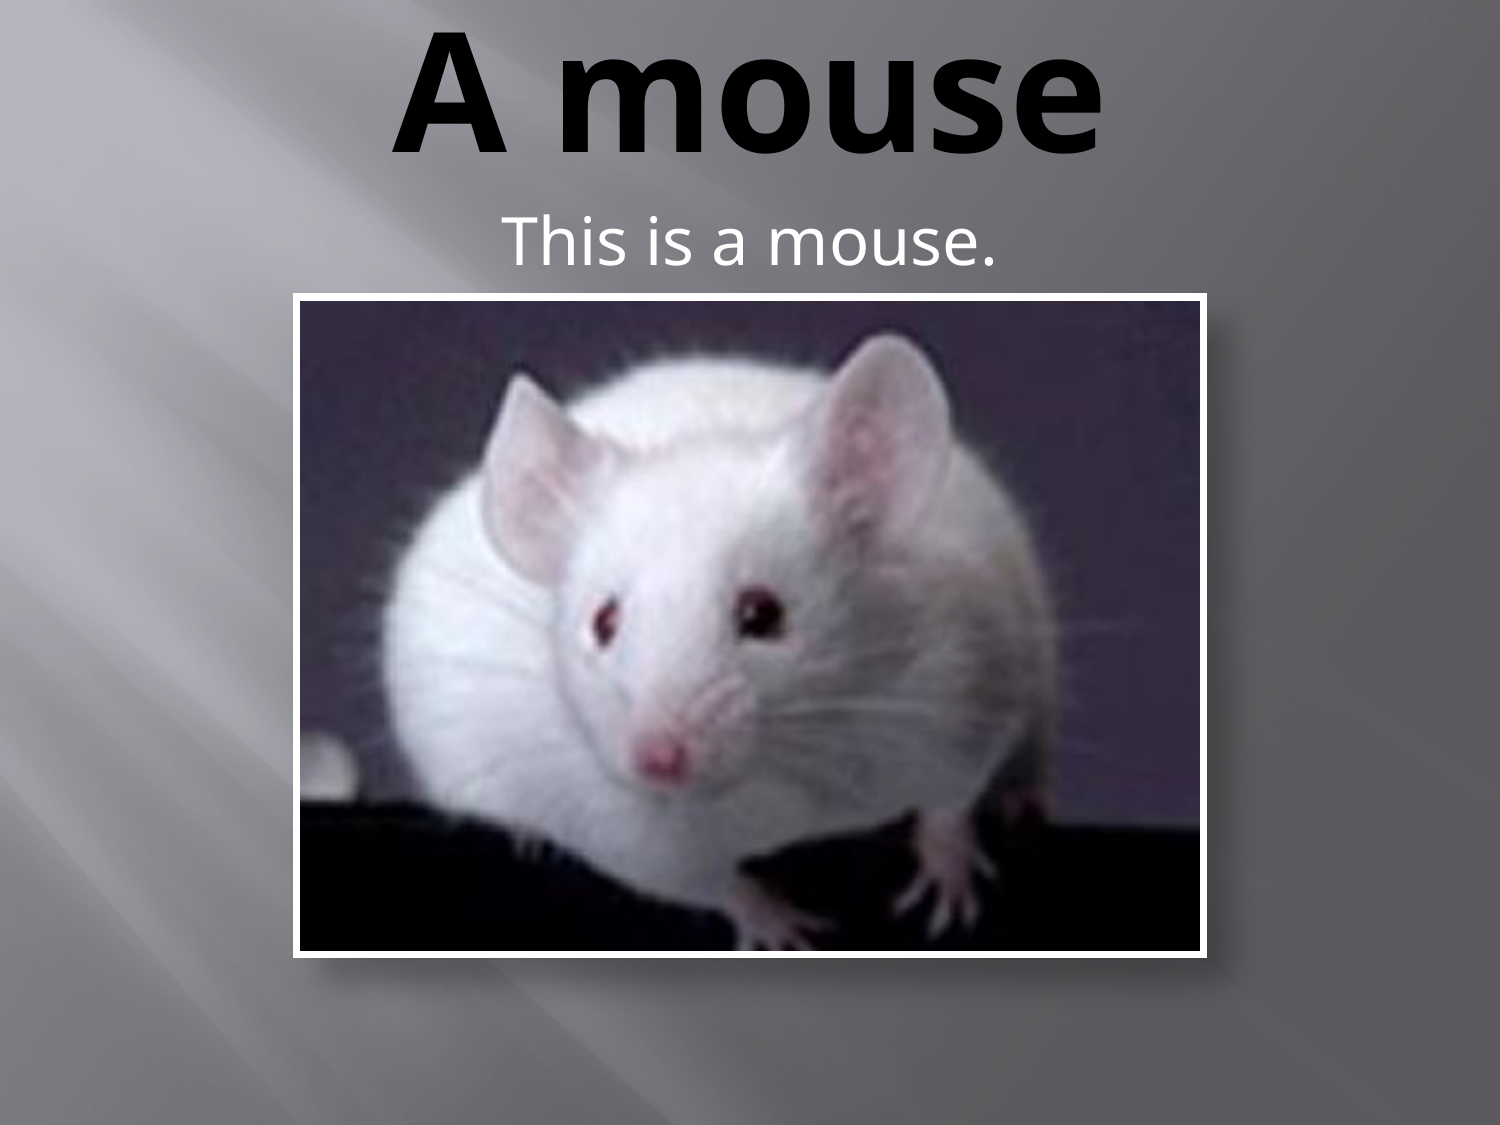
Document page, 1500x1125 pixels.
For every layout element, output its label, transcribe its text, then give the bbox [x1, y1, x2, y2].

picture [299, 300, 1201, 951]
list This is a mouse. [300, 191, 1200, 279]
title A mouse [300, 99, 1200, 186]
